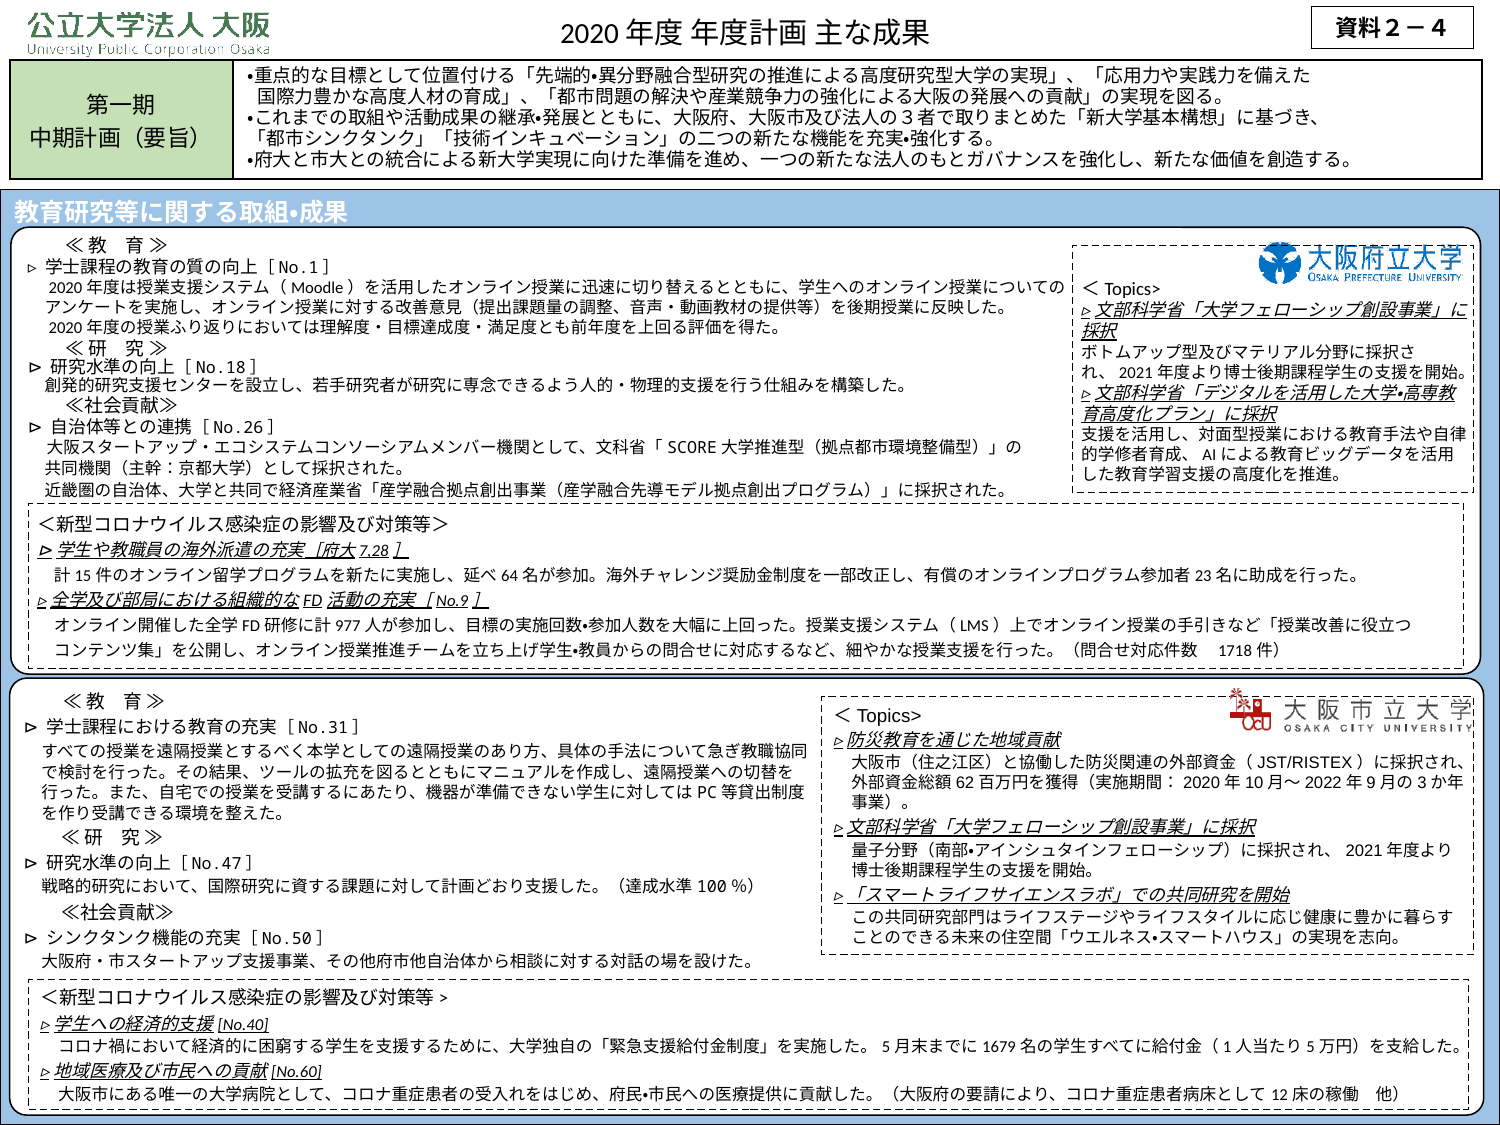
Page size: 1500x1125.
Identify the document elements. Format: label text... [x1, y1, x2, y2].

table_header ・重点的な目標として位置付ける「先端的・異分野融合型研究の推進による高度研究型大学の実現」、「応用力や実践力を備えた 国際力豊かな高度人材の育成」、「都市問題の解決や産業競争力の強化による大阪の発展への貢献」の実現を図る。 ・これまでの取組や活動成果の継承・発展とともに、大阪府、大阪市及び法人の３者で取りまとめた「新大学基本構想」に基づき、 「都市シンクタンク」「技術インキュベーション」の二つの新たな機能を充実・強化する。 ・府大と市大との統合による新大学実現に向けた準備を進め、一つの新たな法人のもとガバナンスを強化し、新たな価値を創造する。 [234, 61, 1481, 178]
text_box ＜Topics> ▹文部科学省「大学フェローシップ創設事業」に採択 ボトムアップ型及びマテリアル分野に採択され、2021年度より博士後期課程学生の支援を開始。 ▹文部科学省「デジタルを活用した大学・高専教育高度化プラン」に採択 支援を活用し、対面型授業における教育手法や自律的学修者育成、AIによる教育ビッグデータを活用した教育学習支援の高度化を推進。 [1072, 245, 1474, 493]
text_box ≪ 教 育 ≫ ▹ 学士課程の教育の質の向上［No.1］ 2020年度は授業支援システム（Moodle）を活用したオンライン授業に迅速に切り替えるとともに、学生へのオンライン授業についての アンケートを実施し、オンライン授業に対する改善意見（提出課題量の調整、音声・動画教材の提供等）を後期授業に反映した。 2020年度の授業ふり返りにおいては理解度・目標達成度・満足度とも前年度を上回る評価を得た。 ≪ 研 究 ≫ ⊳ 研究水準の向上［No.18］ 創発的研究支援センターを設立し、若手研究者が研究に専念できるよう人的・物理的支援を行う仕組みを構築した。 ≪社会貢献≫ ⊳ 自治体等との連携［No.26］ 大阪スタートアップ・エコシステムコンソーシアムメンバー機関として、文科省「SCORE大学推進型（拠点都市環境整備型）」の 共同機関（主幹：京都大学）として採択された。 近畿圏の自治体、大学と共同で経済産業省「産学融合拠点創出事業（産学融合先導モデル拠点創出プログラム）」に採択された。 [16, 232, 1487, 506]
text_box 資料２－４ [1311, 6, 1474, 49]
text_box ＜新型コロナウイルス感染症の影響及び対策等＞ ⊳学生や教職員の海外派遣の充実［府大7,28］ 計15件のオンライン留学プログラムを新たに実施し、延べ64名が参加。海外チャレンジ奨励金制度を一部改正し、有償のオンラインプログラム参加者23名に助成を行った。 ▹全学及び部局における組織的なFD活動の充実［No.9］ オンライン開催した全学FD研修に計977人が参加し、目標の実施回数・参加人数を大幅に上回った。授業支援システム（LMS）上でオンライン授業の手引きなど「授業改善に役立つ コンテンツ集」を公開し、オンライン授業推進チームを立ち上げ学生・教員からの問合せに対応するなど、細やかな授業支援を行った。（問合せ対応件数 1718件） [28, 503, 1464, 669]
picture [1219, 683, 1479, 740]
text_box ≪ 教 育 ≫ ⊳ 学士課程における教育の充実［No.31］ すべての授業を遠隔授業とするべく本学としての遠隔授業のあり方、具体の手法について急ぎ教職協同で検討を行った。その結果、ツールの拡充を図るとともにマニュアルを作成し、遠隔授業への切替を行った。また、自宅での授業を受講するにあたり、機器が準備できない学生に対してはPC等貸出制度を作り受講できる環境を整えた。 ≪ 研 究 ≫ ⊳ 研究水準の向上［No.47］ 戦略的研究において、国際研究に資する課題に対して計画どおり支援した。（達成水準100％） ≪社会貢献≫ ⊳ シンクタンク機能の充実［No.50］ 大阪府・市スタートアップ支援事業、その他府市他自治体から相談に対する対話の場を設けた。 [8, 684, 826, 979]
text_box [9, 226, 1482, 676]
text_box [8, 677, 1485, 1117]
picture [10, 0, 292, 69]
table_header 第一期 中期計画（要旨） [11, 69, 232, 178]
text_box ＜Topics> ▹防災教育を通じた地域貢献 大阪市（住之江区）と協働した防災関連の外部資金（JST/RISTEX）に採択され、外部資金総額62百万円を獲得（実施期間：2020年10月～2022年9月の3か年事業）。 ▹文部科学省「大学フェローシップ創設事業」に採択 量子分野（南部・アインシュタインフェローシップ）に採択され、2021年度より博士後期課程学生の支援を開始。 ▹「スマートライフサイエンスラボ」での共同研究を開始 この共同研究部門はライフステージやライフスタイルに応じ健康に豊かに暮らすことのできる未来の住空間「ウエルネス・スマートハウス」の実現を志向。 [821, 696, 1474, 955]
text_box ＜新型コロナウイルス感染症の影響及び対策等> ▹学生への経済的支援[No.40] コロナ禍において経済的に困窮する学生を支援するために、大学独自の「緊急支援給付金制度」を実施した。5月末までに1679名の学生すべてに給付金（1人当たり5万円）を支給した。 ▹地域医療及び市民への貢献[No.60] 大阪市にある唯一の大学病院として、コロナ重症患者の受入れをはじめ、府民・市民への医療提供に貢献した。（大阪府の要請により、コロナ重症患者病床として12床の稼働 他） [28, 979, 1469, 1110]
picture [1250, 233, 1469, 293]
text_box 教育研究等に関する取組・成果 [0, 188, 1500, 1125]
text_box 2020年度 年度計画 主な成果 [545, 6, 947, 57]
